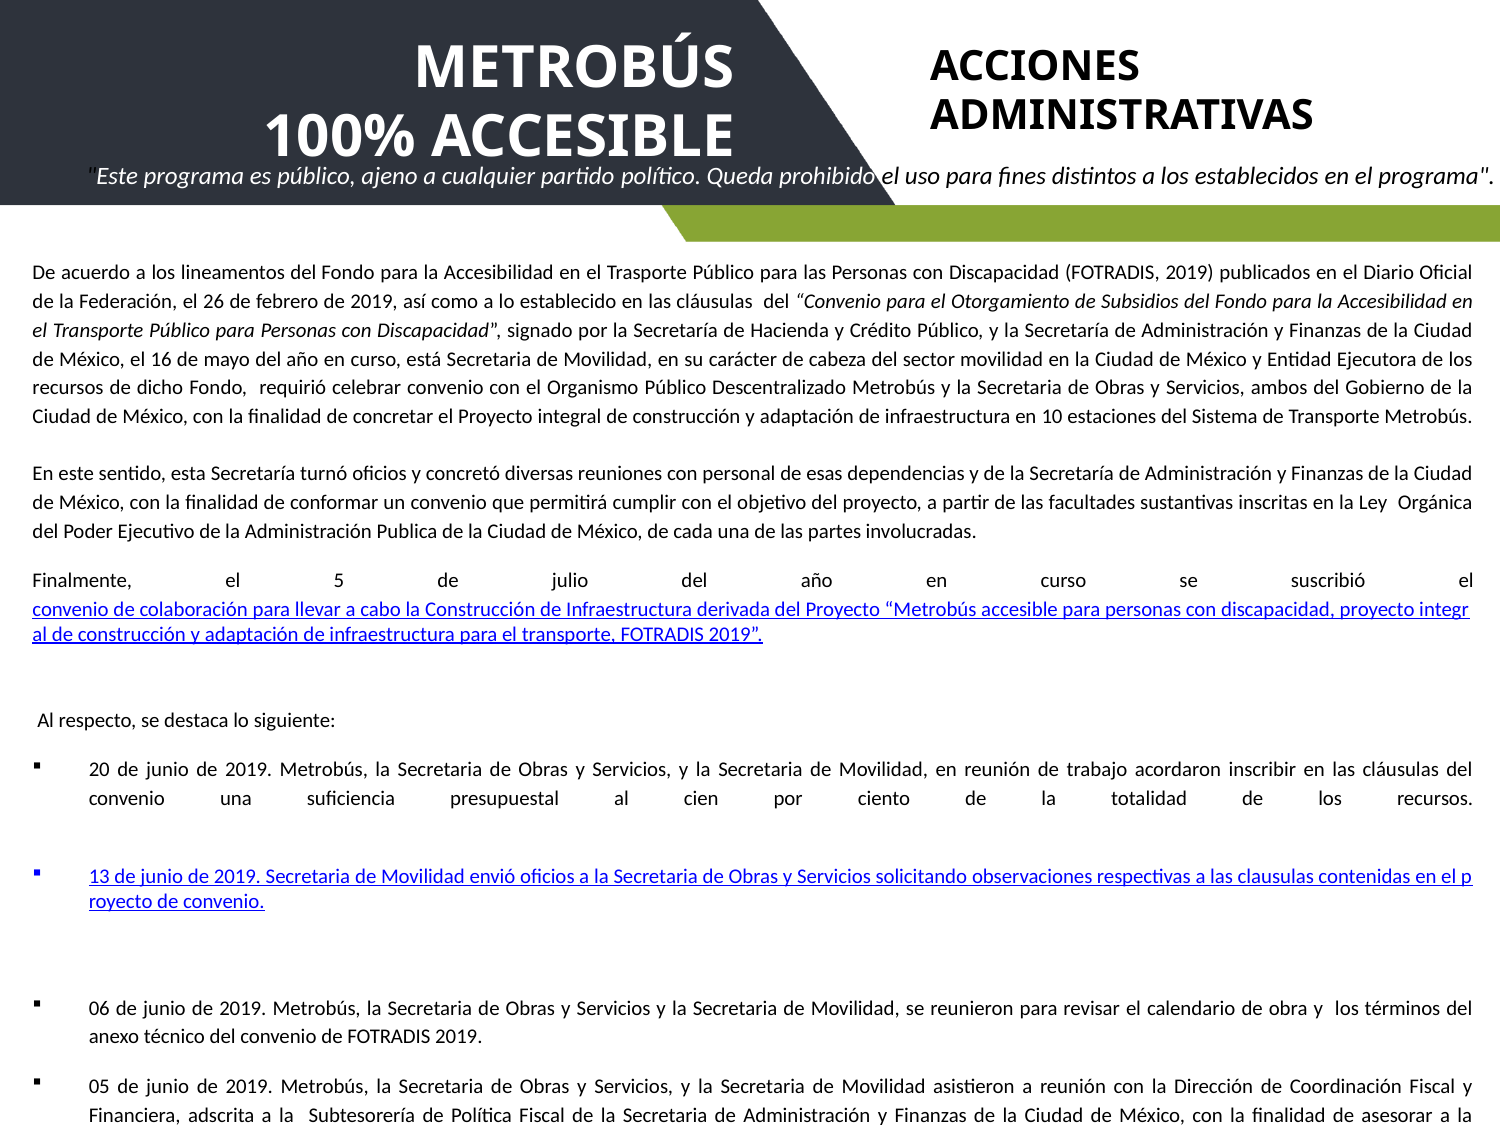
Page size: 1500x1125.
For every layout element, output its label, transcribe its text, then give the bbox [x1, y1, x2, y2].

text_box "Este programa es público, ajeno a cualquier partido político. Queda prohibido el uso para fines distintos a los establecidos en el programa". [71, 152, 1500, 197]
text_box De acuerdo a los lineamentos del Fondo para la Accesibilidad en el Trasporte Público para las Personas con Discapacidad (FOTRADIS, 2019) publicados en el Diario Oficial de la Federación, el 26 de febrero de 2019, así como a lo establecido en las cláusulas del “Convenio para el Otorgamiento de Subsidios del Fondo para la Accesibilidad en el Transporte Público para Personas con Discapacidad”, signado por la Secretaría de Hacienda y Crédito Público, y la Secretaría de Administración y Finanzas de la Ciudad de México, el 16 de mayo del año en curso, está Secretaria de Movilidad, en su carácter de cabeza del sector movilidad en la Ciudad de México y Entidad Ejecutora de los recursos de dicho Fondo, requirió celebrar convenio con el Organismo Público Descentralizado Metrobús y la Secretaria de Obras y Servicios, ambos del Gobierno de la Ciudad de México, con la finalidad de concretar el Proyecto integral de construcción y adaptación de infraestructura en 10 estaciones del Sistema de Transporte Metrobús. En este sentido, esta Secretaría turnó oficios y concretó diversas reuniones con personal de esas dependencias y de la Secretaría de Administración y Finanzas de la Ciudad de México, con la finalidad de conformar un convenio que permitirá cumplir con el objetivo del proyecto, a partir de las facultades sustantivas inscritas en la Ley Orgánica del Poder Ejecutivo de la Administración Publica de la Ciudad de México, de cada una de las partes involucradas. Finalmente, el 5 de julio del año en curso se suscribió el convenio de colaboración para llevar a cabo la Construcción de Infraestructura derivada del Proyecto “Metrobús accesible para personas con discapacidad, proyecto integral de construcción y adaptación de infraestructura para el transporte, FOTRADIS 2019”. Al respecto, se destaca lo siguiente: 20 de junio de 2019. Metrobús, la Secretaria de Obras y Servicios, y la Secretaria de Movilidad, en reunión de trabajo acordaron inscribir en las cláusulas del convenio una suficiencia presupuestal al cien por ciento de la totalidad de los recursos. 13 de junio de 2019. Secretaria de Movilidad envió oficios a la Secretaria de Obras y Servicios solicitando observaciones respectivas a las clausulas contenidas en el proyecto de convenio. 06 de junio de 2019. Metrobús, la Secretaria de Obras y Servicios y la Secretaria de Movilidad, se reunieron para revisar el calendario de obra y los términos del anexo técnico del convenio de FOTRADIS 2019. 05 de junio de 2019. Metrobús, la Secretaria de Obras y Servicios, y la Secretaria de Movilidad asistieron a reunión con la Dirección de Coordinación Fiscal y Financiera, adscrita a la Subtesorería de Política Fiscal de la Secretaria de Administración y Finanzas de la Ciudad de México, con la finalidad de asesorar a la Secretaria de Obras y Servicios de la Ciudad de México, respecto al esquema de solicitud de suficiencia presupuestal de los recursos del FOTRADIS 2019. [17, 247, 1489, 1094]
picture [341, 121, 352, 149]
picture [307, 121, 318, 149]
text_box ACCIONES ADMINISTRATIVAS [915, 30, 1500, 146]
picture [0, 0, 1500, 242]
picture [644, 138, 657, 149]
picture [401, 136, 407, 150]
picture [644, 122, 656, 131]
picture [442, 146, 460, 152]
picture [446, 122, 457, 139]
